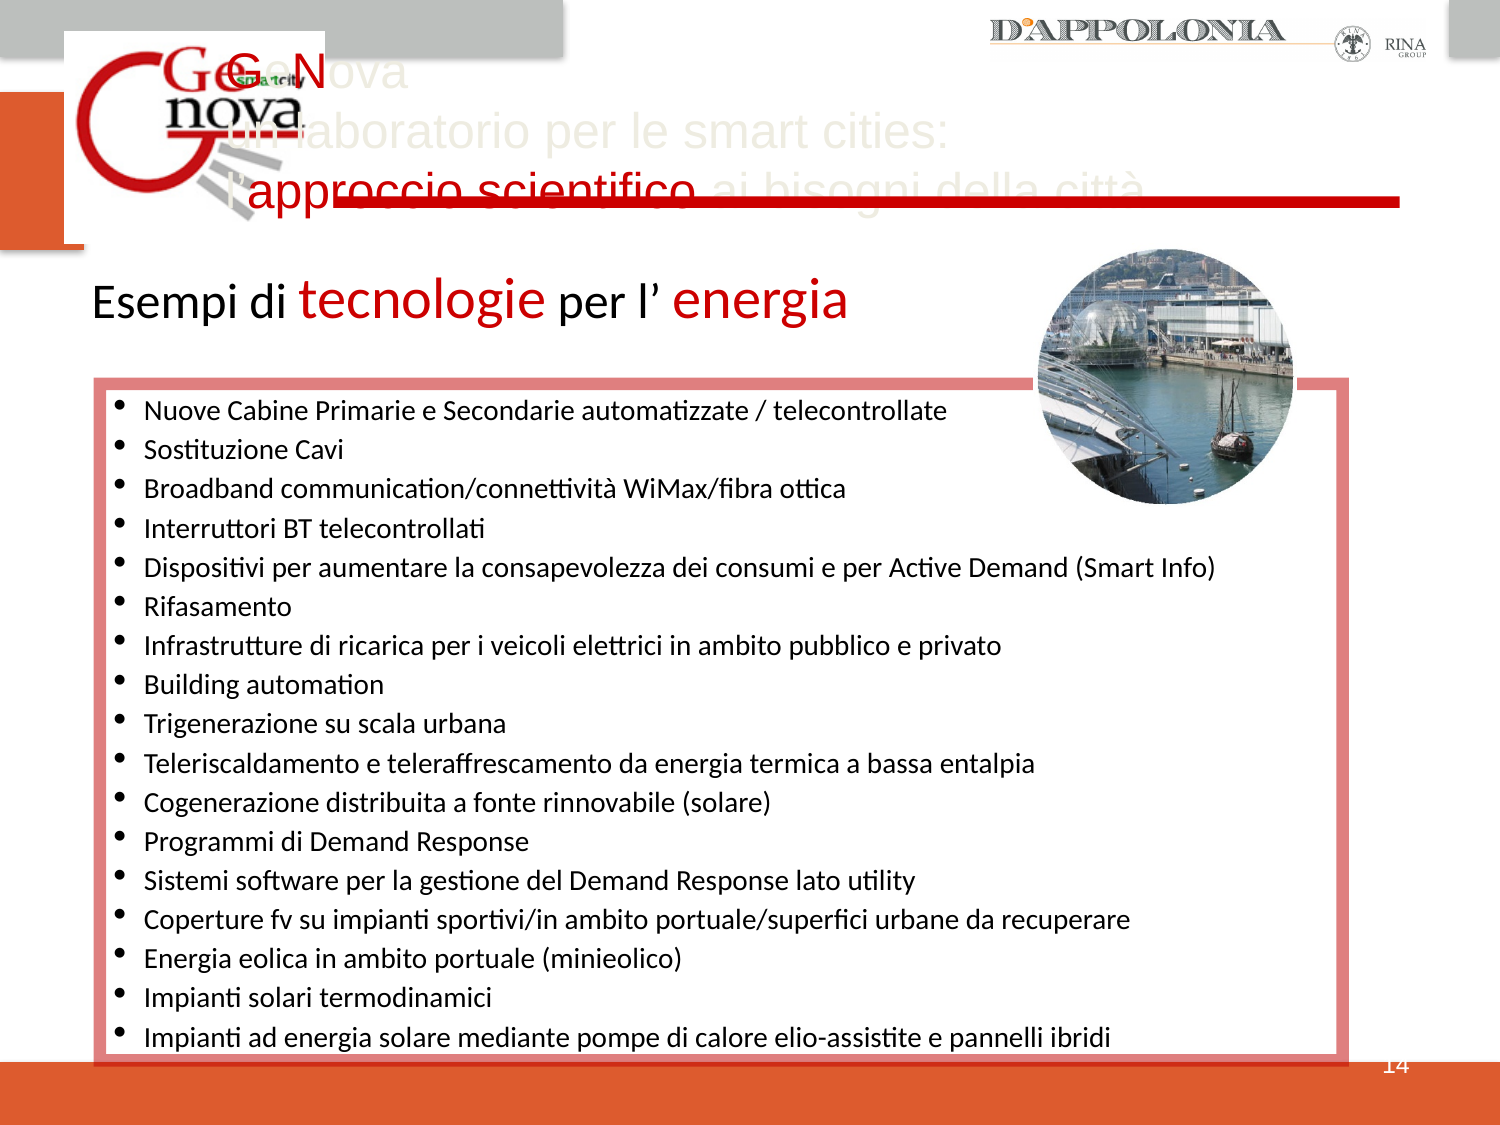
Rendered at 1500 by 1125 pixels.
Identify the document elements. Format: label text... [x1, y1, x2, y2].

slide_number 14 [1074, 1024, 1425, 1103]
title Nuove Cabine Primarie e Secondarie automatizzate / telecontrollate Sostituzione Cavi Broadband communication/connettività WiMax/fibra ottica Interruttori BT telecontrollati Dispositivi per aumentare la consapevolezza dei consumi e per Active Demand (Smart Info) Rifasamento Infrastrutture di ricarica per i veicoli elettrici in ambito pubblico e privato Building automation Trigenerazione su scala urbana Teleriscaldamento e teleraffrescamento da energia termica a bassa entalpia Cogenerazione distribuita a fonte rinnovabile (solare) Programmi di Demand Response Sistemi software per la gestione del Demand Response lato utility Coperture fv su impianti sportivi/in ambito portuale/superfici urbane da recuperare Energia eolica in ambito portuale (minieolico) Impianti solari termodinamici Impianti ad energia solare mediante pompe di calore elio-assistite e pannelli ibridi [99, 383, 1343, 1061]
text_box Esempi di tecnologie per l’ energia [76, 252, 1028, 338]
picture [990, 18, 1426, 62]
text_box GeNova un laboratorio per le smart cities: l’approccio scientifico ai bisogni della città [327, 30, 1162, 226]
picture [1033, 243, 1297, 508]
text_box [336, 196, 1400, 208]
picture [64, 30, 325, 244]
